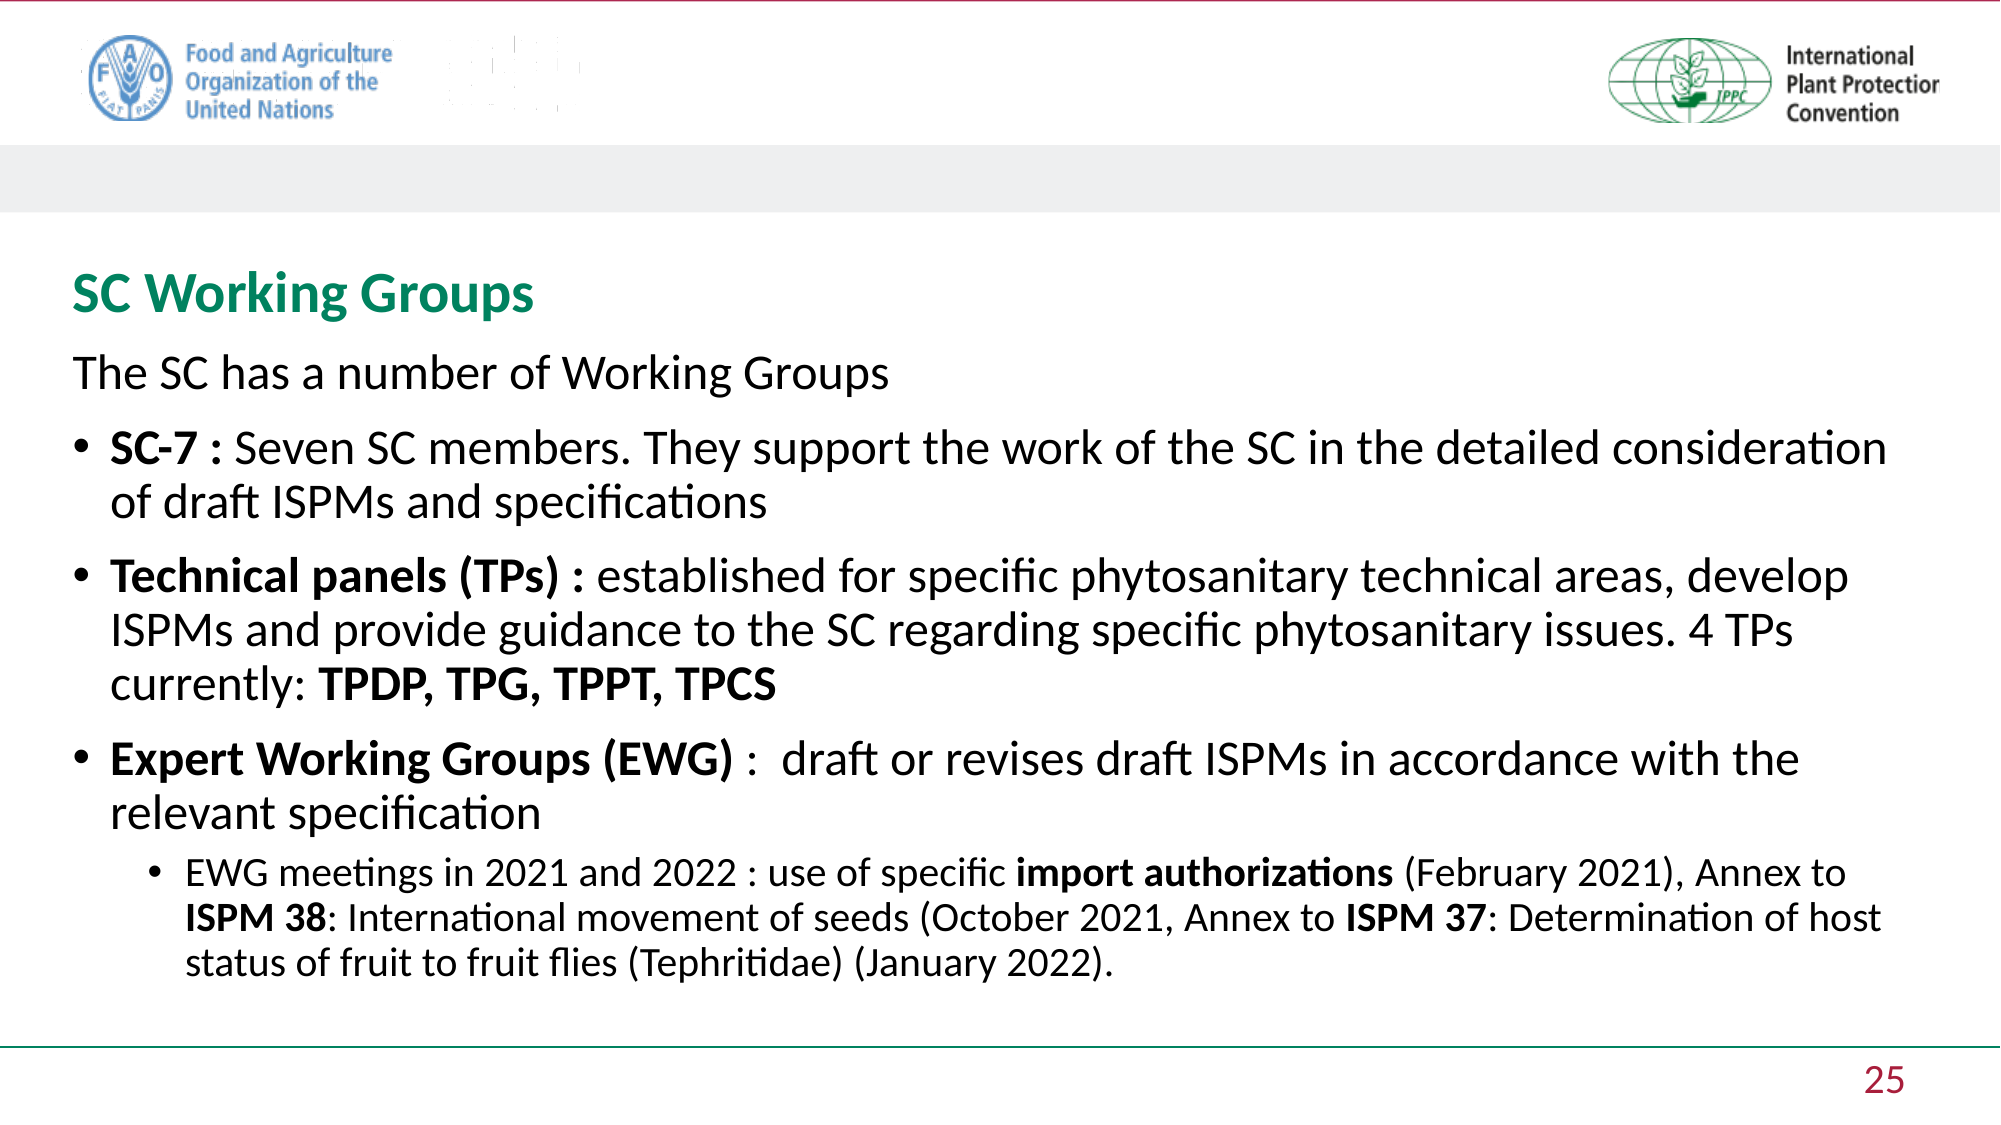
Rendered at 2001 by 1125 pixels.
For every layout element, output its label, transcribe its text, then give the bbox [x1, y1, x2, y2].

title SC Working Groups [57, 254, 911, 317]
list The SC has a number of Working Groups SC-7 : Seven SC members. They support the work of the SC in the detailed consideration of draft ISPMs and specifications Technical panels (TPs) : established for specific phytosanitary technical areas, develop ISPMs and provide guidance to the SC regarding specific phytosanitary issues. 4 TPs currently: TPDP, TPG, TPPT, TPCS Expert Working Groups (EWG) : draft or revises draft ISPMs in accordance with the relevant specification EWG meetings in 2021 and 2022 : use of specific import authorizations (February 2021), Annex to ISPM 38: International movement of seeds (October 2021, Annex to ISPM 37: Determination of host status of fruit to fruit flies (Tephritidae) (January 2022). [57, 338, 1938, 1017]
